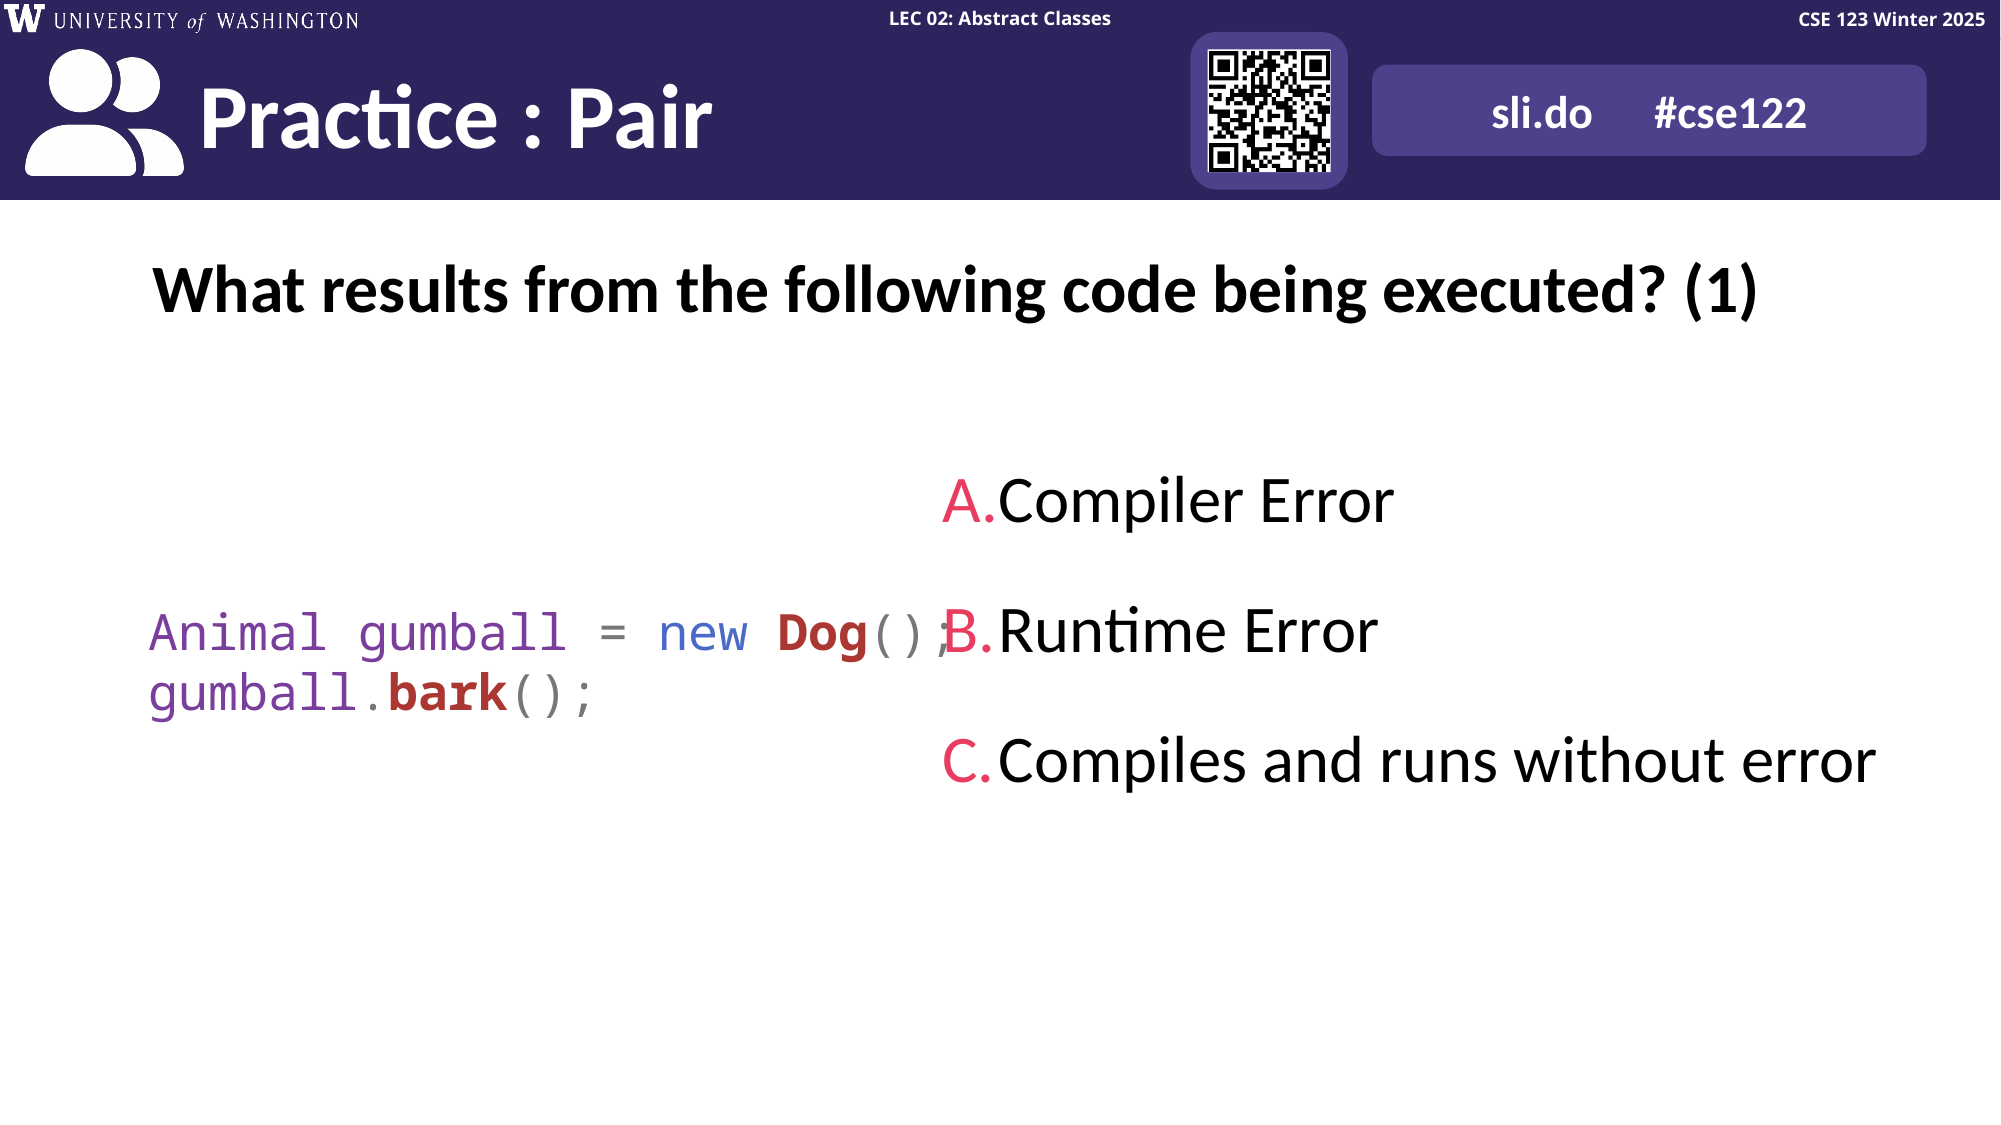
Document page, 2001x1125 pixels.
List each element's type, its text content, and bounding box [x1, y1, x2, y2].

picture [25, 49, 184, 176]
title What results from the following code being executed? (1) [137, 227, 1863, 353]
picture [1209, 51, 1330, 172]
text_box Animal gumball = new Dog(); gumball.bark(); [133, 593, 927, 728]
picture [4, 4, 358, 33]
text_box Compiler Error Runtime Error Compiles and runs without error [927, 448, 1908, 803]
